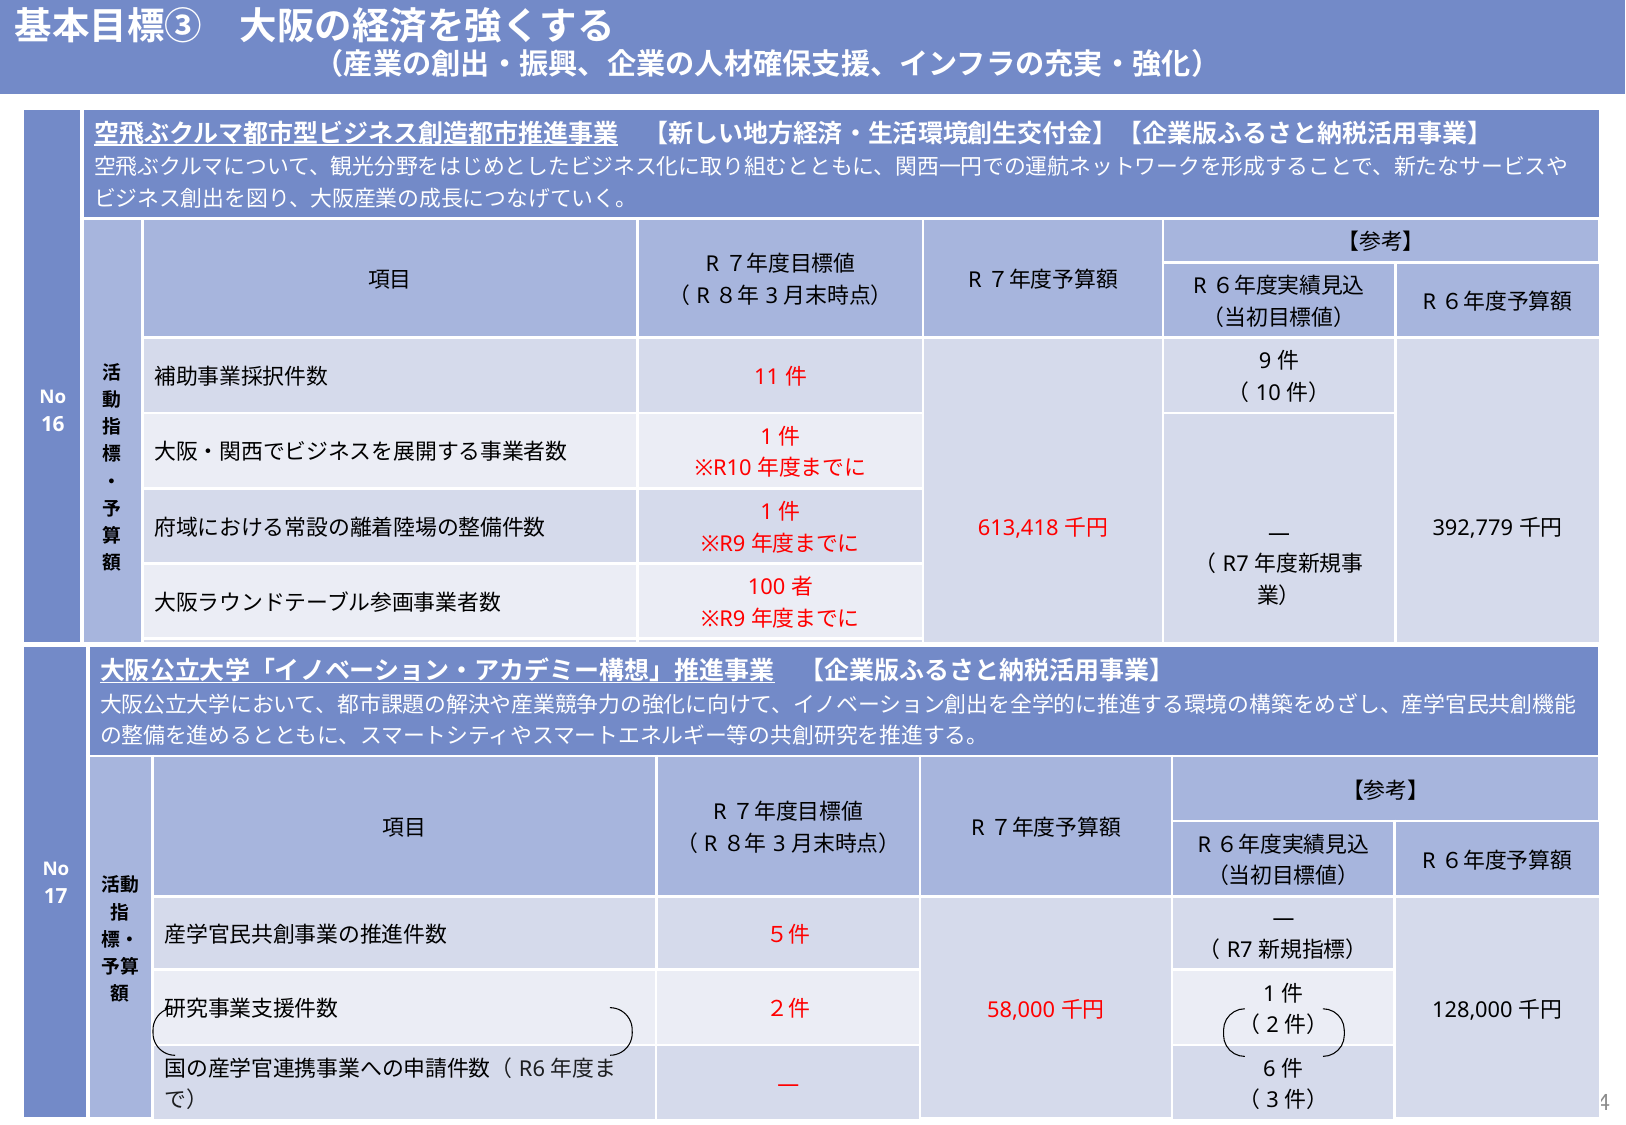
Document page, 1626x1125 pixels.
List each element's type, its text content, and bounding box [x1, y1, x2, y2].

table_cell 産学官民共創事業の推進件数 [154, 898, 655, 968]
table_header No 17 [24, 647, 86, 1117]
table_cell 392,779千円 [1397, 339, 1599, 642]
table_cell 128,000千円 [1396, 898, 1599, 1117]
table_cell 活動指標・予算額 [84, 220, 141, 642]
table_cell 58,000千円 [921, 898, 1171, 1117]
table_cell 活動指標・予算額 [90, 757, 151, 1117]
slide_number 13 [1259, 1077, 1625, 1124]
table_cell 【参考】 [1173, 757, 1598, 820]
table_cell 府域における常設の離着陸場の整備件数 [144, 490, 636, 562]
table_cell 100者 ※R9年度までに [639, 565, 922, 637]
table_cell R６年度予算額 [1397, 264, 1599, 336]
table_cell 【参考】 [1164, 220, 1598, 261]
table_cell 項目 [144, 220, 636, 336]
text_box 基本目標③ 大阪の経済を強くする （産業の創出・振興、企業の人材確保支援、インフラの充実・強化） [0, 0, 1625, 95]
table_cell 研究事業支援件数 [154, 971, 655, 1044]
table_cell ２件 [657, 971, 919, 1044]
table_cell 6件 （3件） [1173, 1046, 1393, 1119]
table_cell 1件 （2件） [1173, 971, 1393, 1044]
table_cell ― （R7新規指標） [1173, 898, 1393, 968]
table_cell R７年度目標値 （R８年3月末時点） [658, 757, 919, 895]
table_cell R７年度目標値 （R８年3月末時点） [639, 220, 922, 336]
table_header 空飛ぶクルマ都市型ビジネス創造都市推進事業 【新しい地方経済・生活環境創生交付金】【企業版ふるさと納税活用事業】 空⾶ぶクルマについて、観光分野をはじめとしたビジネス化に取り組むとともに、関西一円での運航ネットワークを形成することで、新たなサービスやビジネス創出を図り、大阪産業の成長につなげていく。 [84, 110, 1599, 217]
table_cell R６年度実績見込 （当初目標値） [1173, 822, 1393, 895]
table_cell R７年度予算額 [921, 757, 1171, 895]
table_cell 11件 [639, 339, 922, 412]
table_cell 項目 [154, 757, 655, 895]
text_box [1223, 1008, 1345, 1057]
text_box [152, 1007, 633, 1056]
table_cell 大阪・関西でビジネスを展開する事業者数 [144, 414, 636, 487]
table_cell 大阪ラウンドテーブル参画事業者数 [144, 565, 636, 637]
table_cell 1件 ※R9年度までに [639, 490, 922, 562]
table_header 大阪公立大学「イノベーション・アカデミー構想」推進事業 【企業版ふるさと納税活用事業】 大阪公立大学において、都市課題の解決や産業競争力の強化に向けて、イノベーション創出を全学的に推進する環境の構築をめざし、産学官民共創機能の整備を進めるとともに、スマートシティやスマートエネルギー等の共創研究を推進する。 [90, 647, 1598, 755]
table_cell R６年度予算額 [1396, 822, 1599, 895]
table_cell R６年度実績見込 （当初目標値） [1164, 264, 1394, 336]
table_cell 補助事業採択件数 [144, 339, 636, 412]
table_cell 613,418千円 [924, 339, 1162, 642]
table_cell 国の産学官連携事業への申請件数（R6年度まで） [154, 1046, 655, 1119]
table_cell ５件 [658, 898, 919, 968]
table_cell 1件 ※R10年度までに [639, 414, 922, 487]
table_cell ― [657, 1046, 919, 1119]
table_header No 16 [24, 110, 80, 642]
table_cell 9件 （10件） [1164, 339, 1394, 412]
table_cell R７年度予算額 [924, 220, 1162, 336]
table_cell ― （R7年度新規事業） [1164, 414, 1394, 642]
